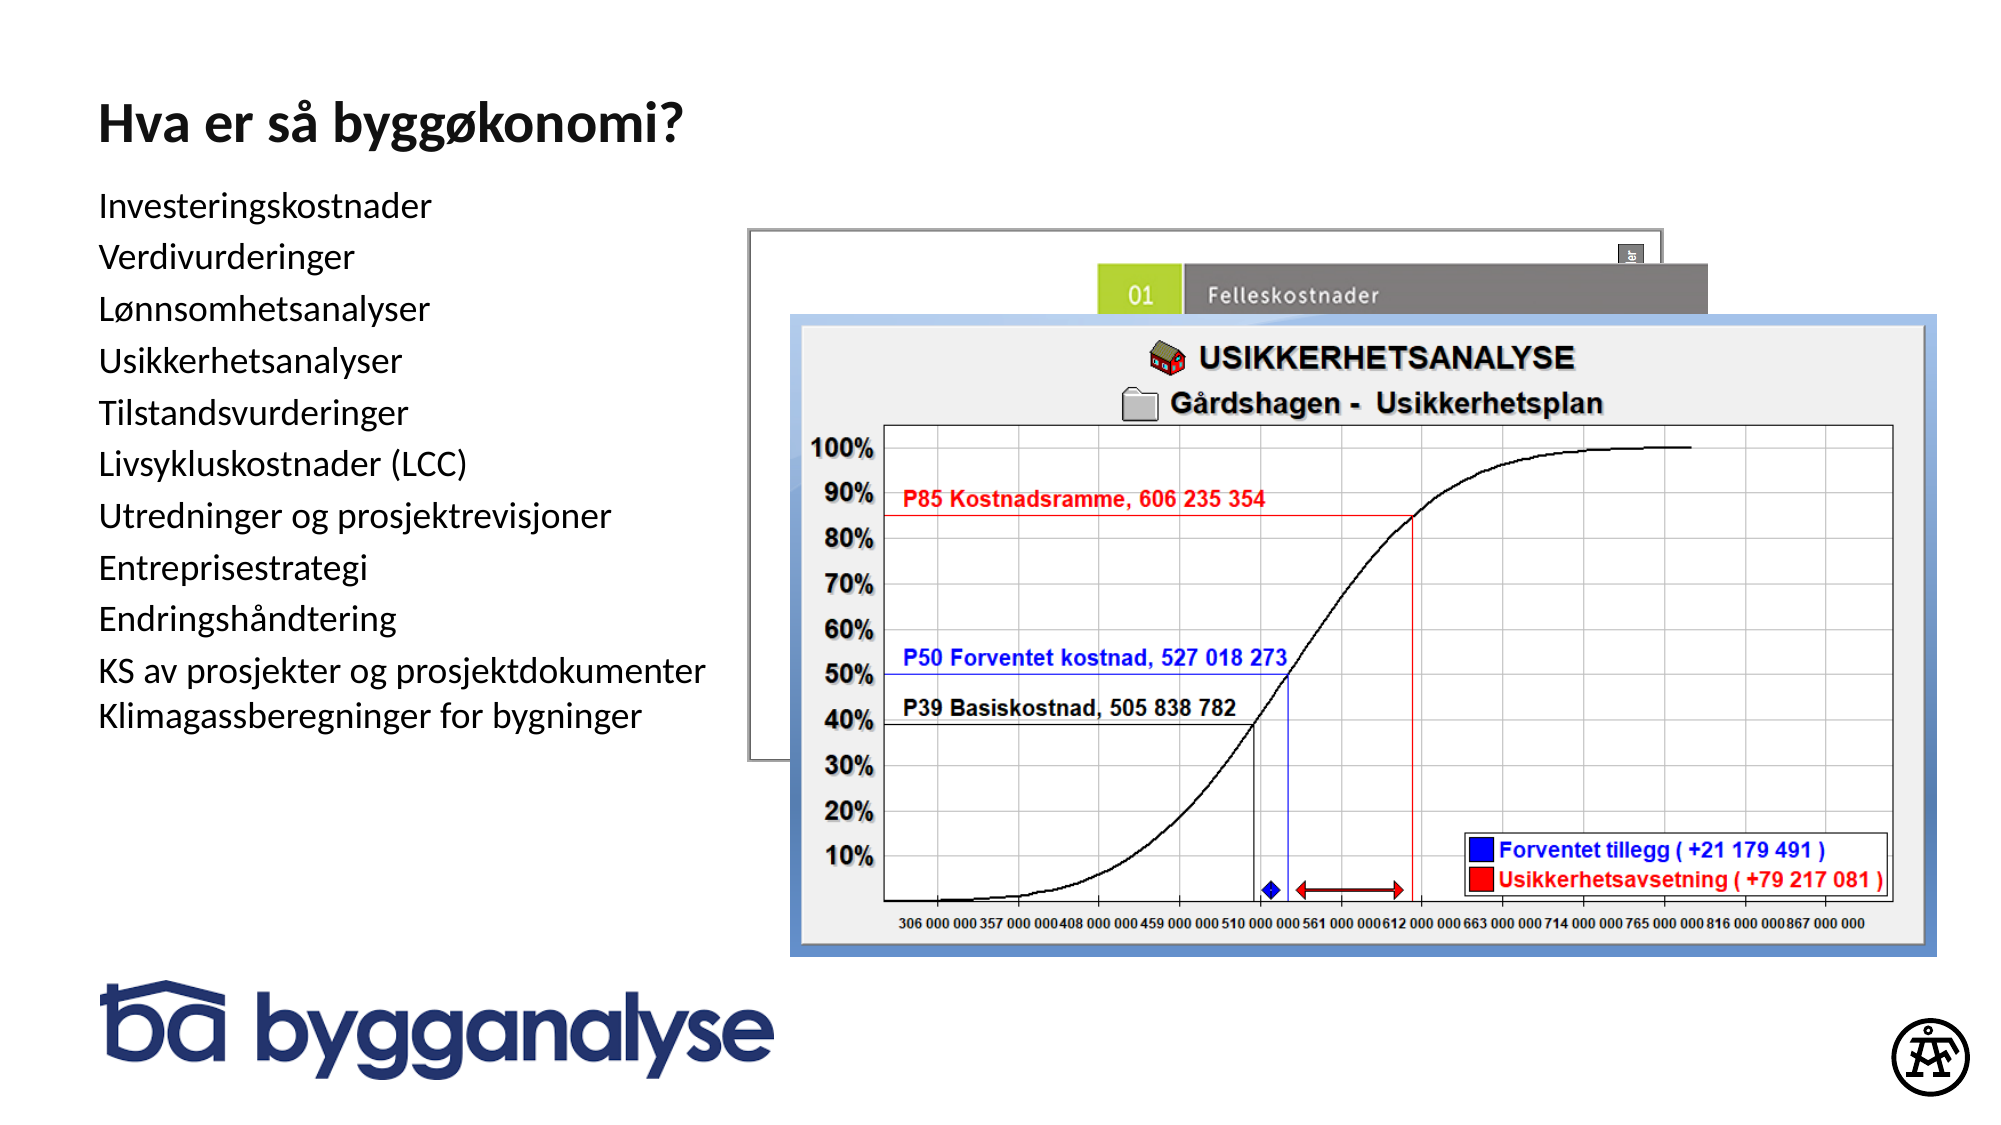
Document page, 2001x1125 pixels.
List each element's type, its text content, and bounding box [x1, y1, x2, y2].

picture [100, 980, 774, 1080]
text_box Investeringskostnader Verdivurderinger Lønnsomhetsanalyser Usikkerhetsanalyser Tilstandsvurderinger Livsykluskostnader (LCC) Utredninger og prosjektrevisjoner Entreprisestrategi Endringshåndtering KS av prosjekter og prosjektdokumenter Klimagassberegninger for bygninger [83, 166, 748, 744]
text_box Hva er så byggøkonomi? [83, 65, 774, 228]
picture [747, 228, 1937, 957]
